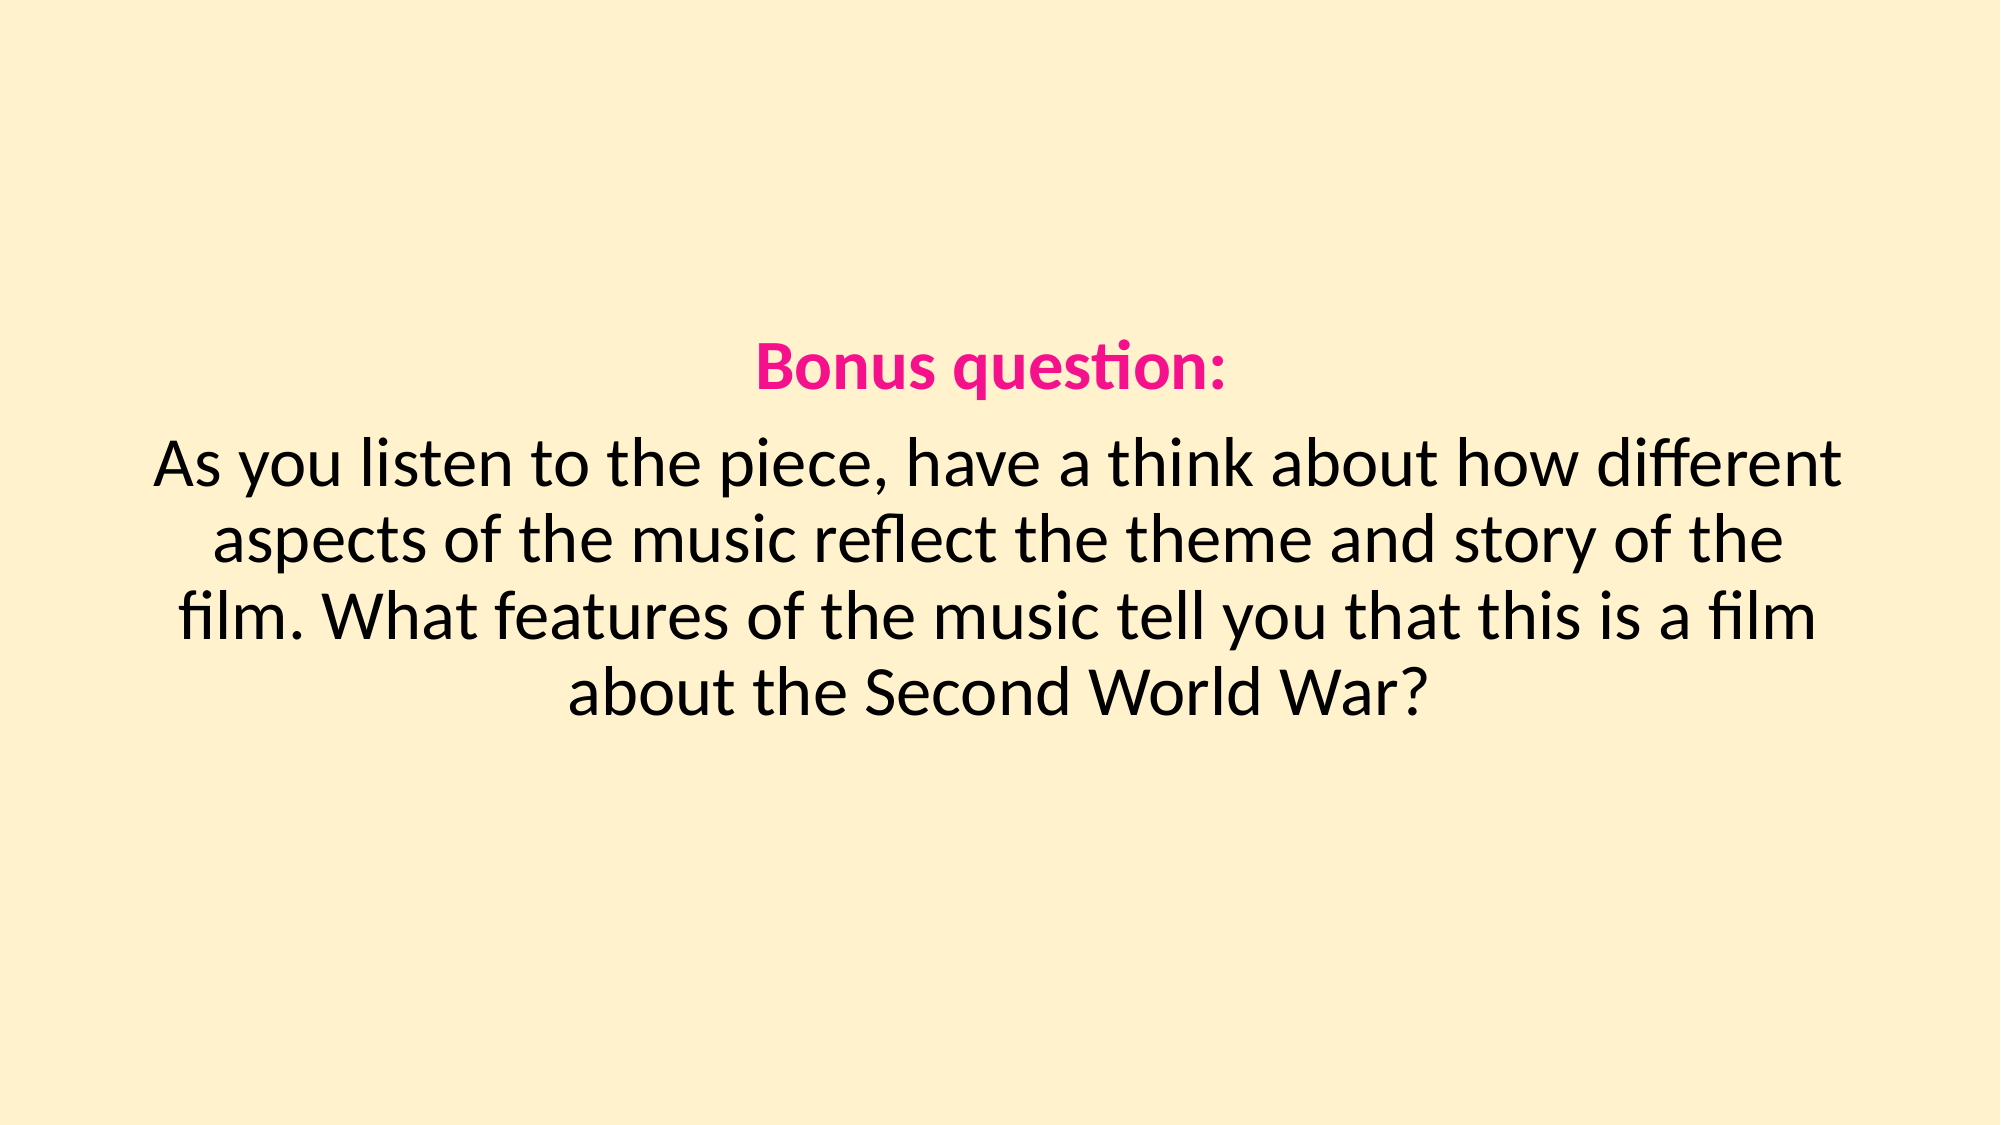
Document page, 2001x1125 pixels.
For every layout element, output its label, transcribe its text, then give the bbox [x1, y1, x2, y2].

list Bonus question: As you listen to the piece, have a think about how different aspects of the music reflect the theme and story of the film. What features of the music tell you that this is a film about the Second World War? [135, 321, 1865, 741]
